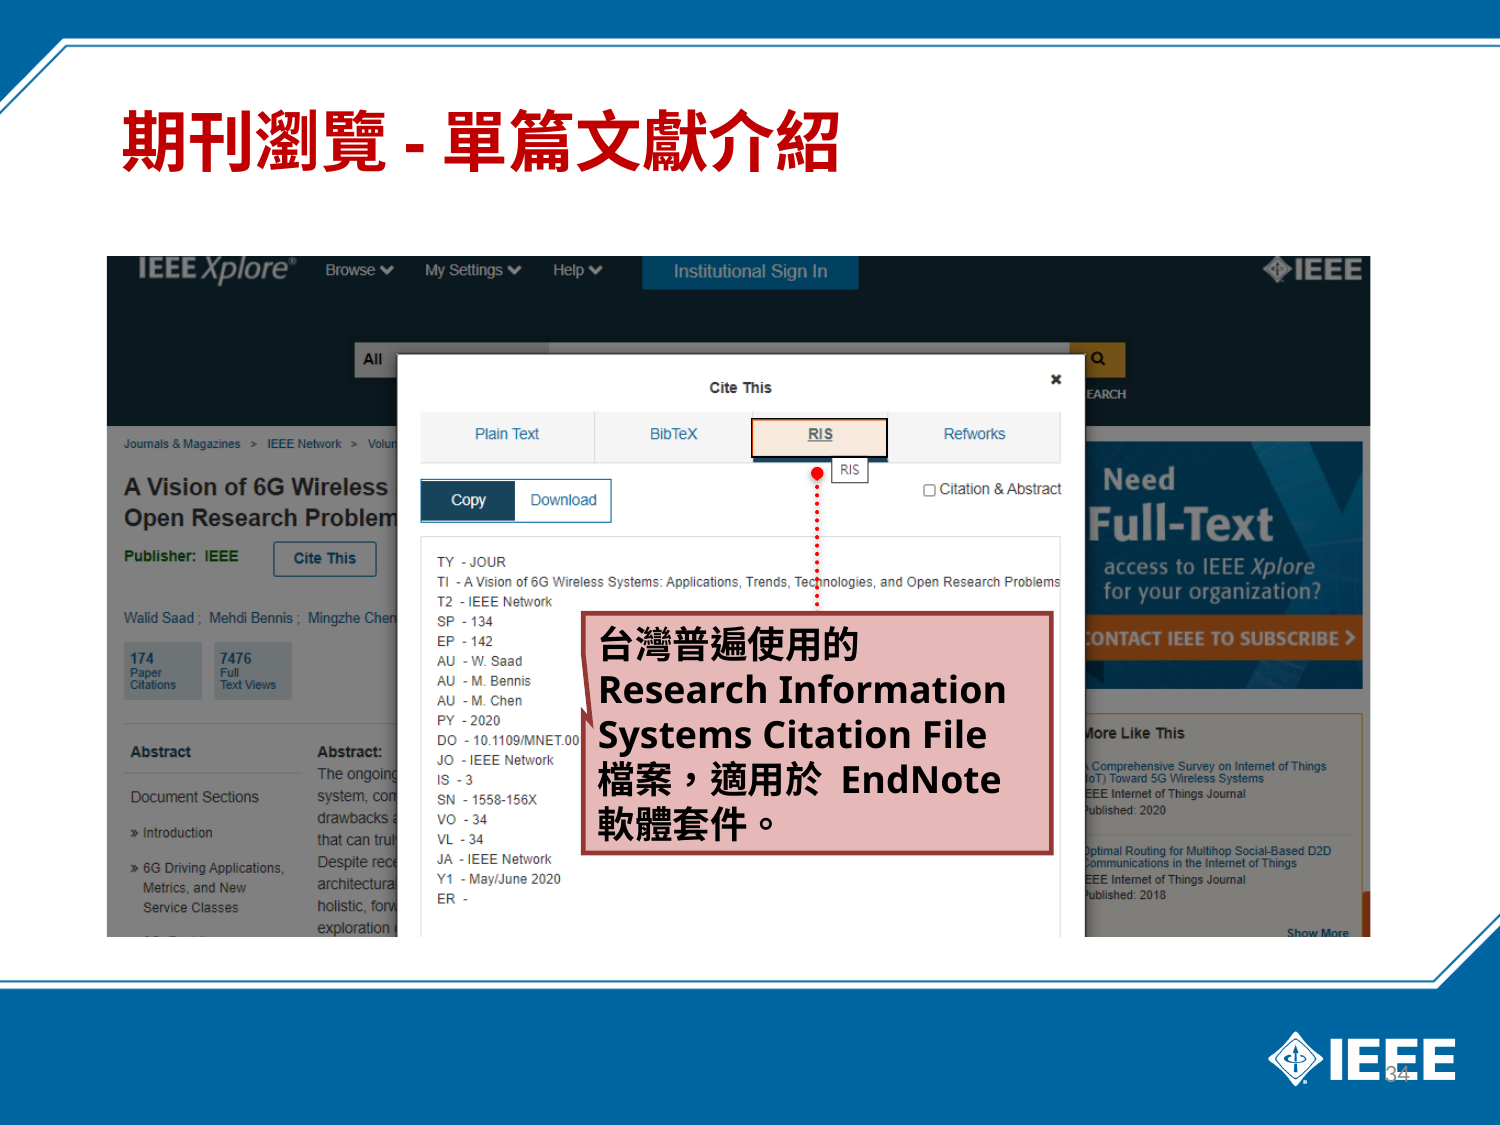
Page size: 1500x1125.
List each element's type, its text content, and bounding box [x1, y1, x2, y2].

picture [781, 268, 790, 280]
picture [685, 268, 695, 277]
picture [739, 268, 760, 277]
picture [704, 266, 711, 277]
picture [819, 268, 826, 277]
picture [719, 266, 726, 277]
slide_number 34 [1074, 1042, 1425, 1103]
text_box 期刊瀏覽-單篇文獻介紹 [106, 91, 887, 187]
picture [793, 268, 807, 279]
picture [695, 265, 701, 277]
picture [0, 256, 1500, 1125]
picture [0, 0, 1500, 115]
picture [729, 268, 734, 277]
picture [675, 265, 682, 277]
